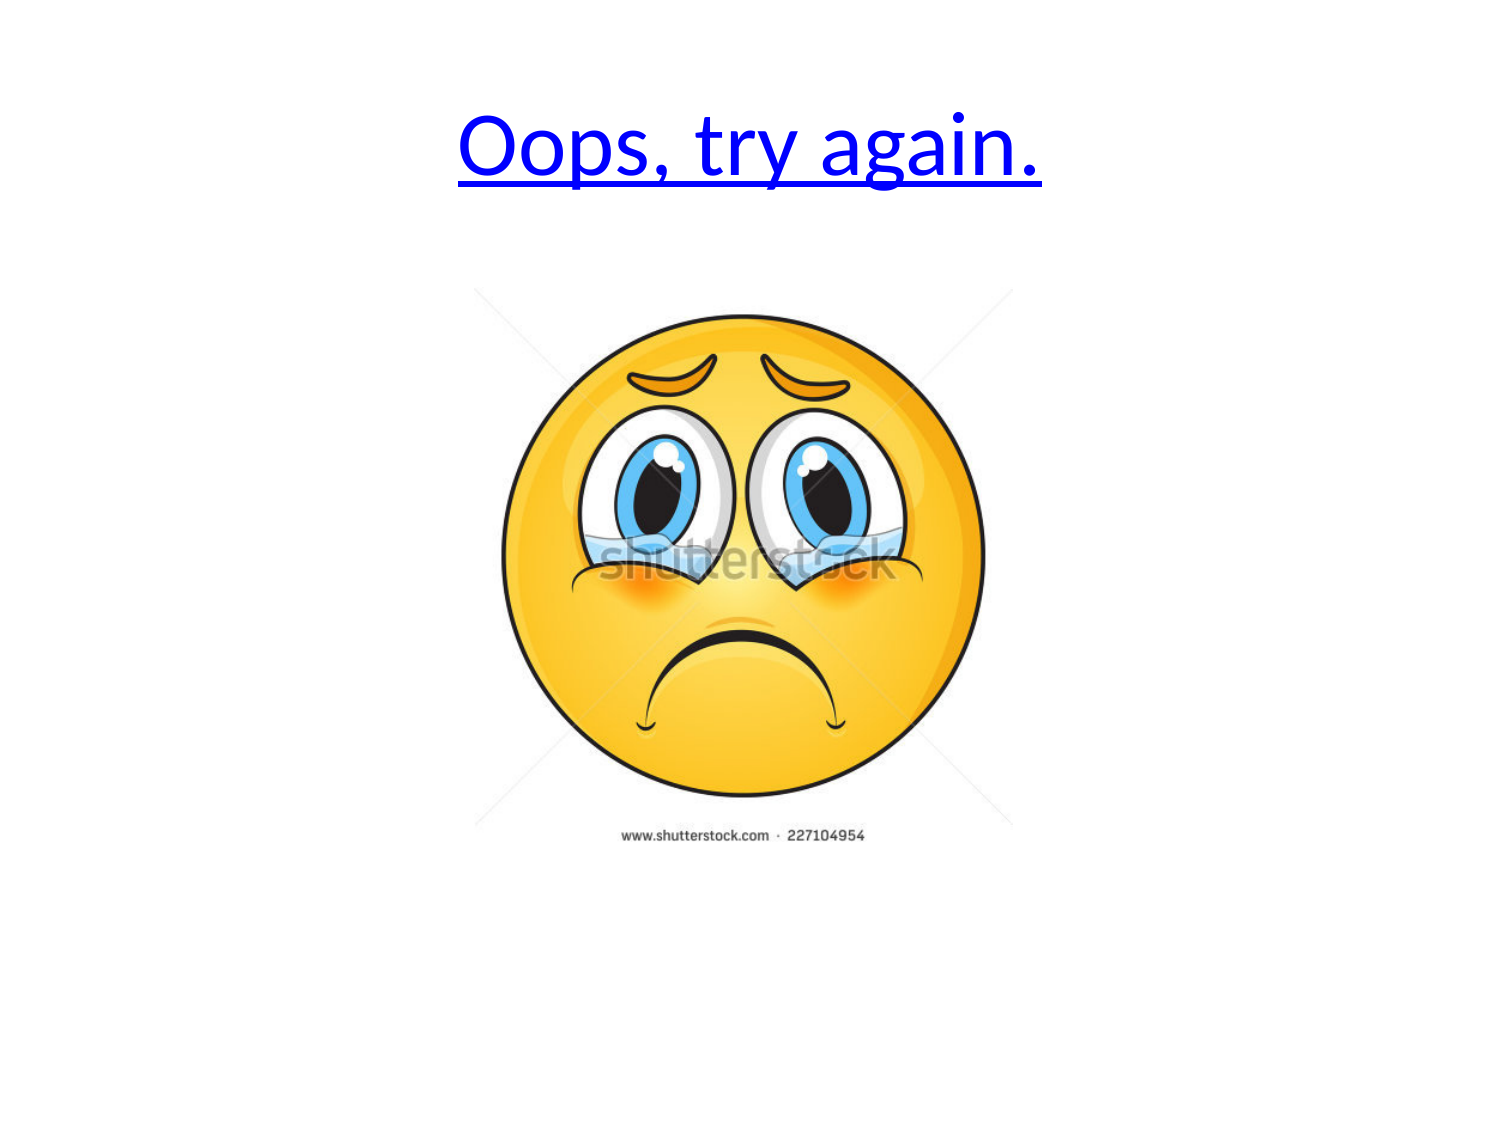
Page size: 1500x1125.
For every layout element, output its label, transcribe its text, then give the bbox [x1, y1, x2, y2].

title Oops, try again. [75, 45, 1425, 233]
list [474, 287, 1013, 850]
